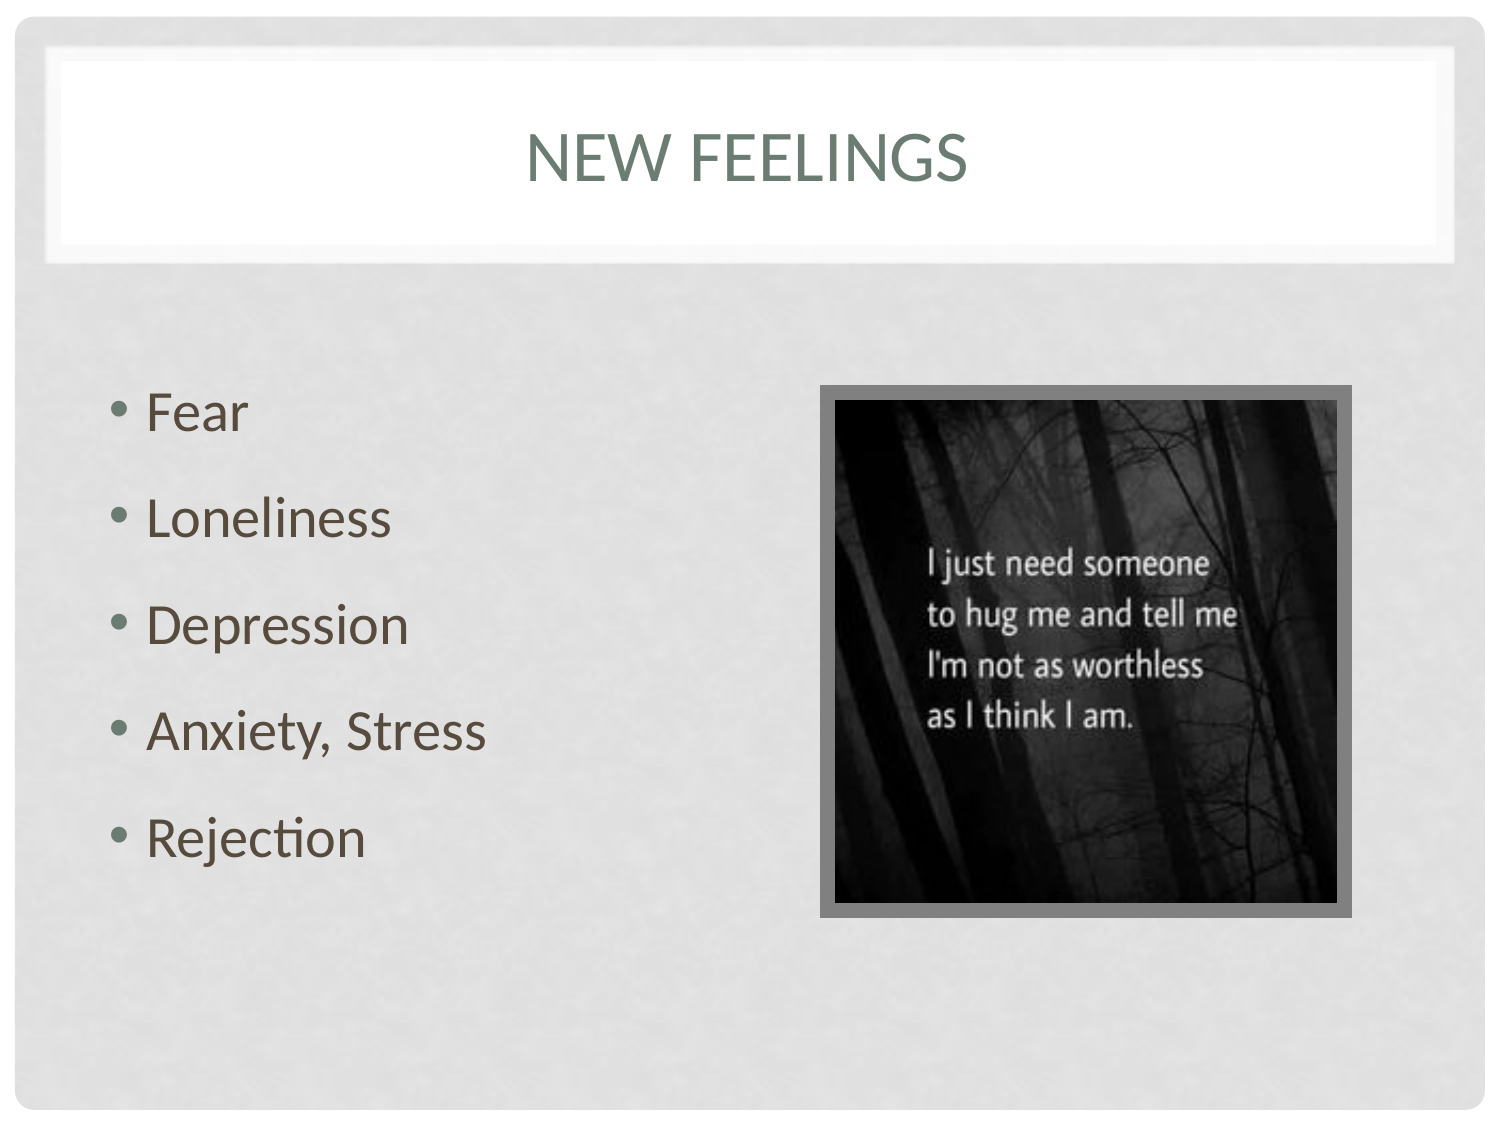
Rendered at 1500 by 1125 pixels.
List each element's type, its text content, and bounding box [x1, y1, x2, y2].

list Fear Loneliness Depression Anxiety, Stress Rejection [75, 365, 713, 1075]
picture [834, 399, 1338, 904]
title New Feelings [69, 66, 1425, 238]
